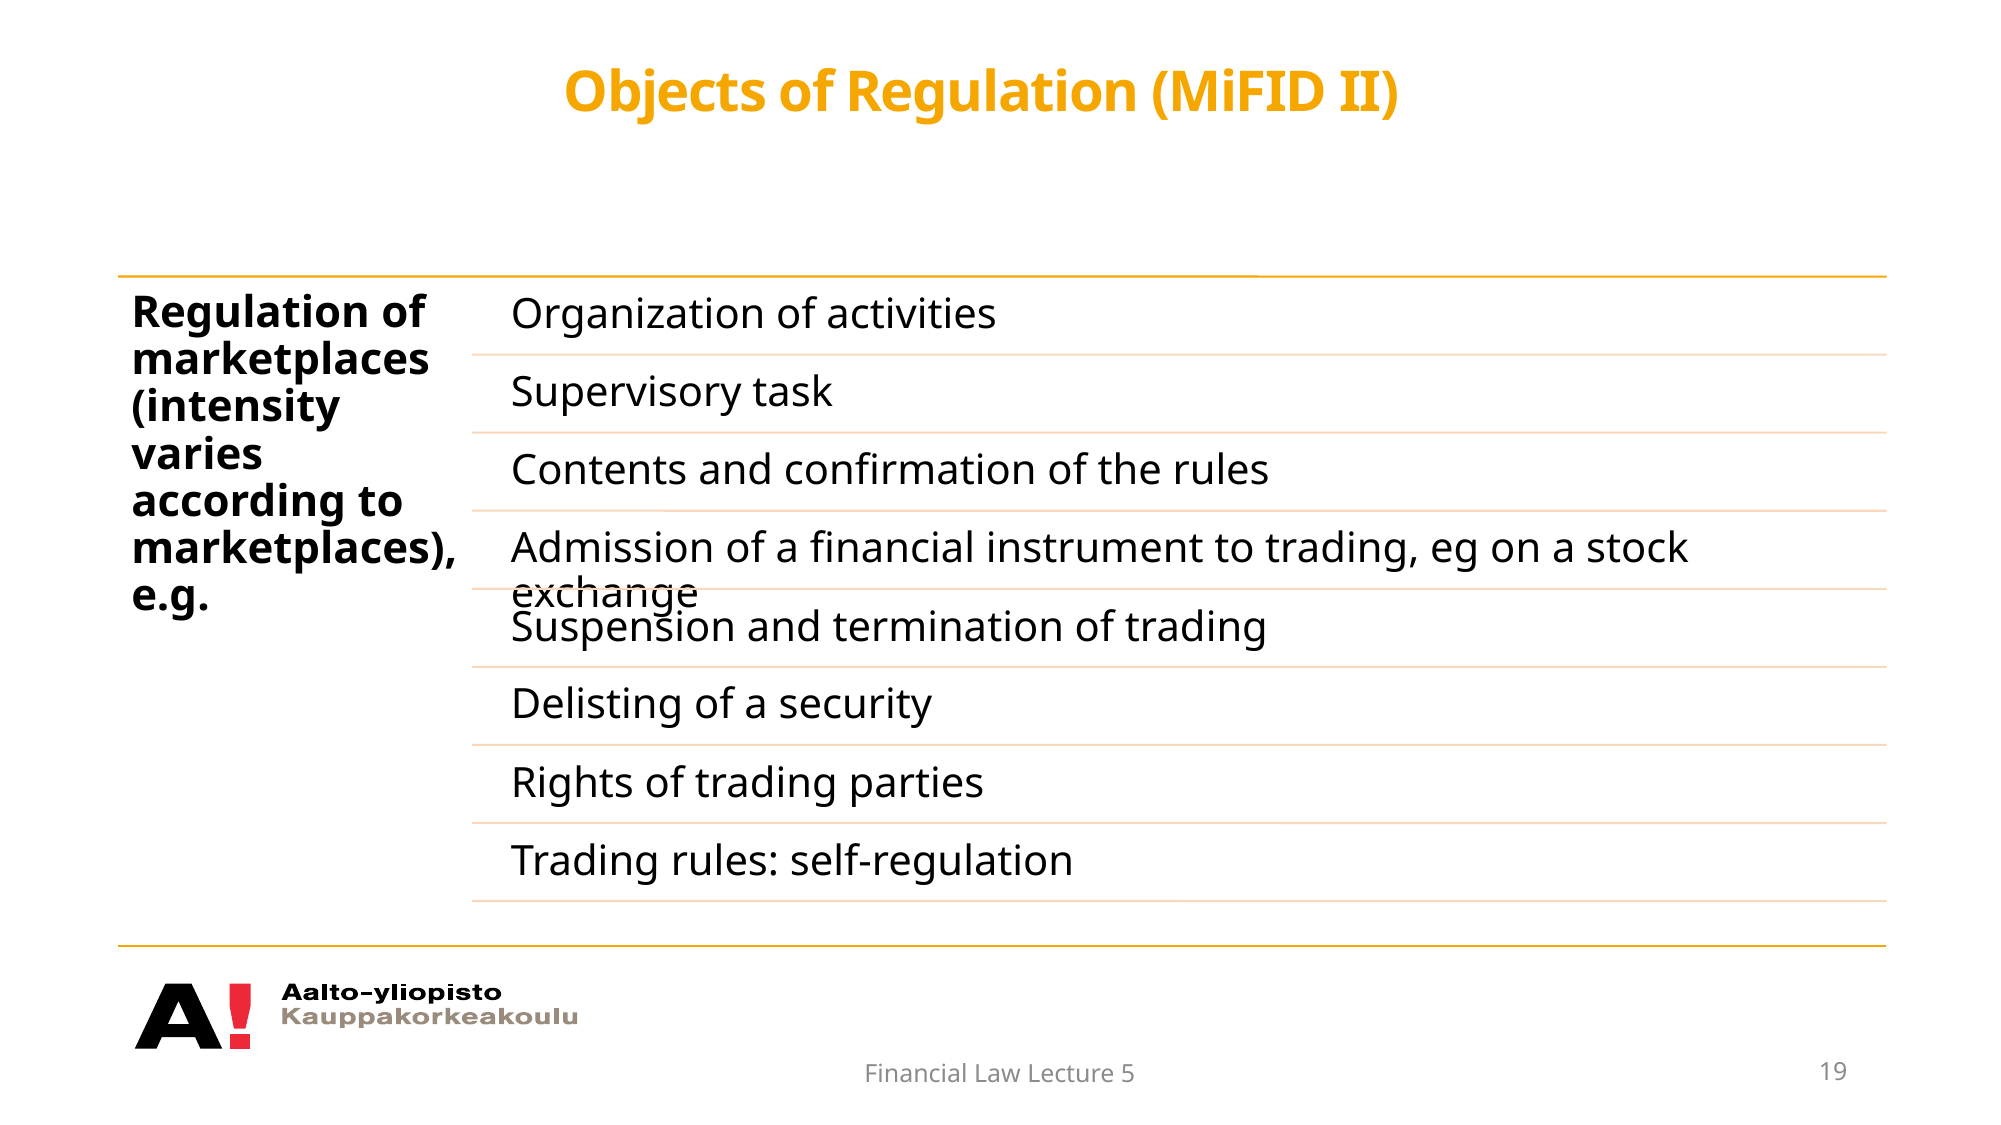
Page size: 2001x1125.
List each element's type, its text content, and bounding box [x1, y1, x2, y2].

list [118, 276, 1887, 905]
slide_number 19 [1412, 1042, 1863, 1103]
title Objects of Regulation (MiFID II) [103, 65, 1873, 262]
footer Financial Law Lecture 5 [662, 1042, 1338, 1103]
